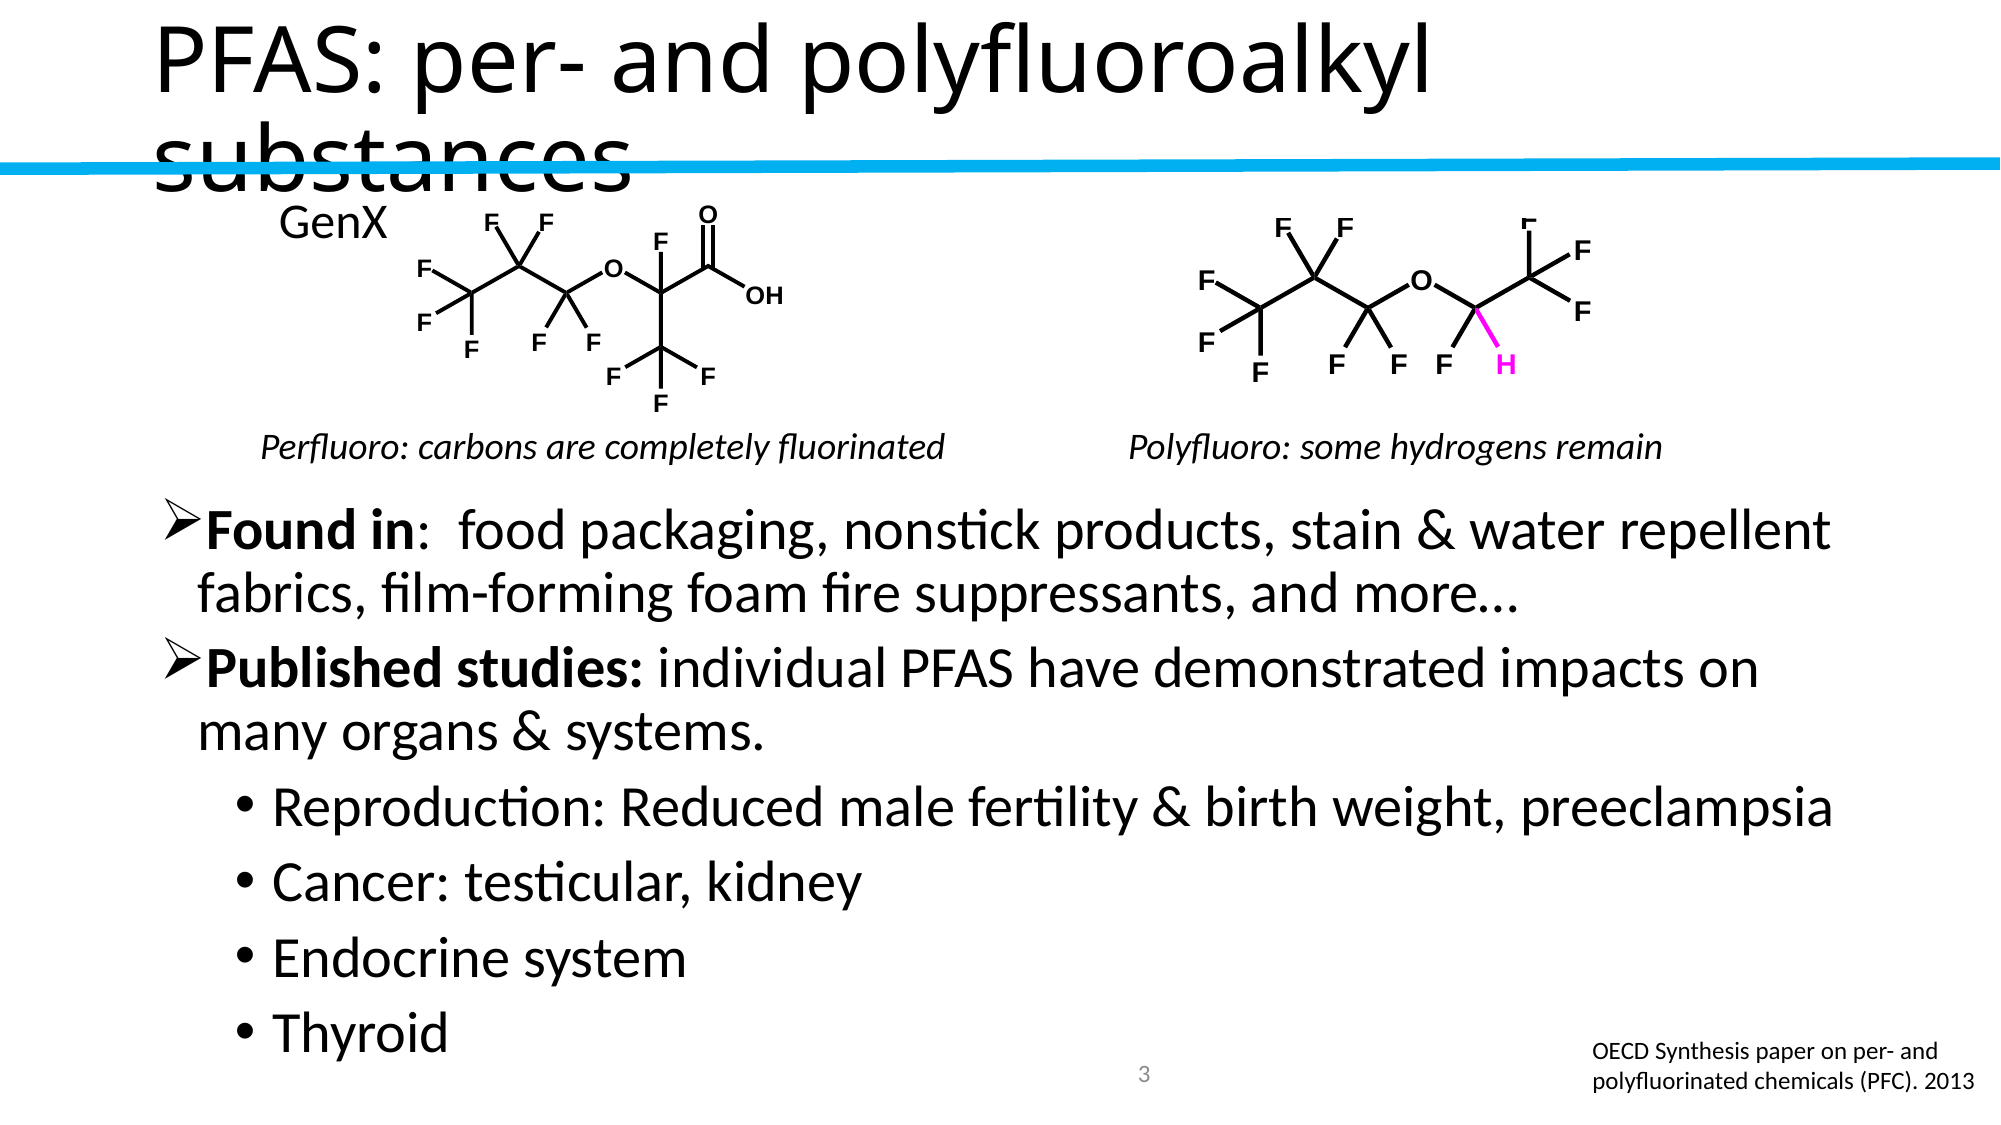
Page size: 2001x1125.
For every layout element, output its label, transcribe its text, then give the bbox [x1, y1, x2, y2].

text_box Polyfluoro: some hydrogens remain [1113, 414, 1679, 474]
text_box OECD Synthesis paper on per- and polyfluorinated chemicals (PFC). 2013 [1577, 1026, 2000, 1102]
text_box GenX [264, 180, 416, 256]
text_box Found in: food packaging, nonstick products, stain & water repellent fabrics, film-forming foam fire suppressants, and more… Published studies: individual PFAS have demonstrated impacts on many organs & systems. Reproduction: Reduced male fertility & birth weight, preeclampsia Cancer: testicular, kidney Endocrine system Thyroid [145, 491, 1855, 1114]
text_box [1196, 218, 1600, 407]
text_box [0, 163, 2000, 169]
title PFAS: per- and polyfluoroalkyl substances [137, 3, 1863, 162]
title PFAS: per- and polyfluoroalkyl substances [137, 171, 1863, 222]
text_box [415, 202, 792, 423]
text_box Perfluoro: carbons are completely fluorinated [245, 414, 961, 474]
